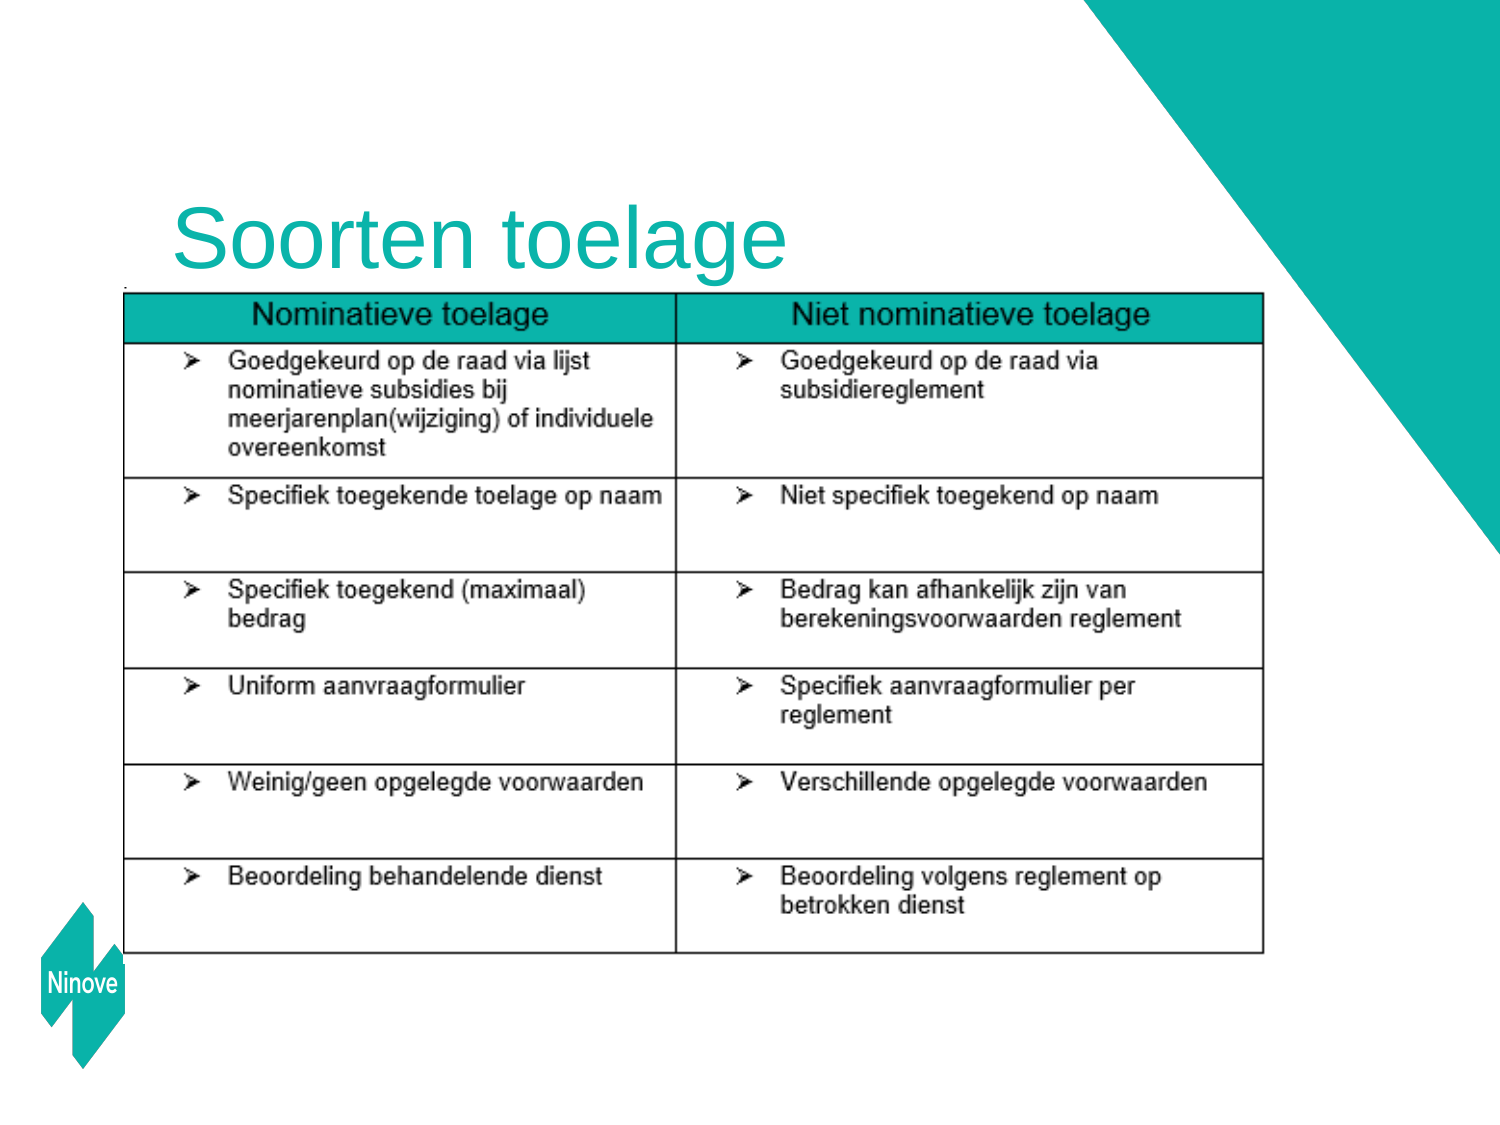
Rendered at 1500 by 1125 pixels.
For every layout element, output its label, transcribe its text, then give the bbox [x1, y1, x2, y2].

text_box Soorten toelage [171, 104, 1212, 287]
picture [41, 0, 1500, 1069]
